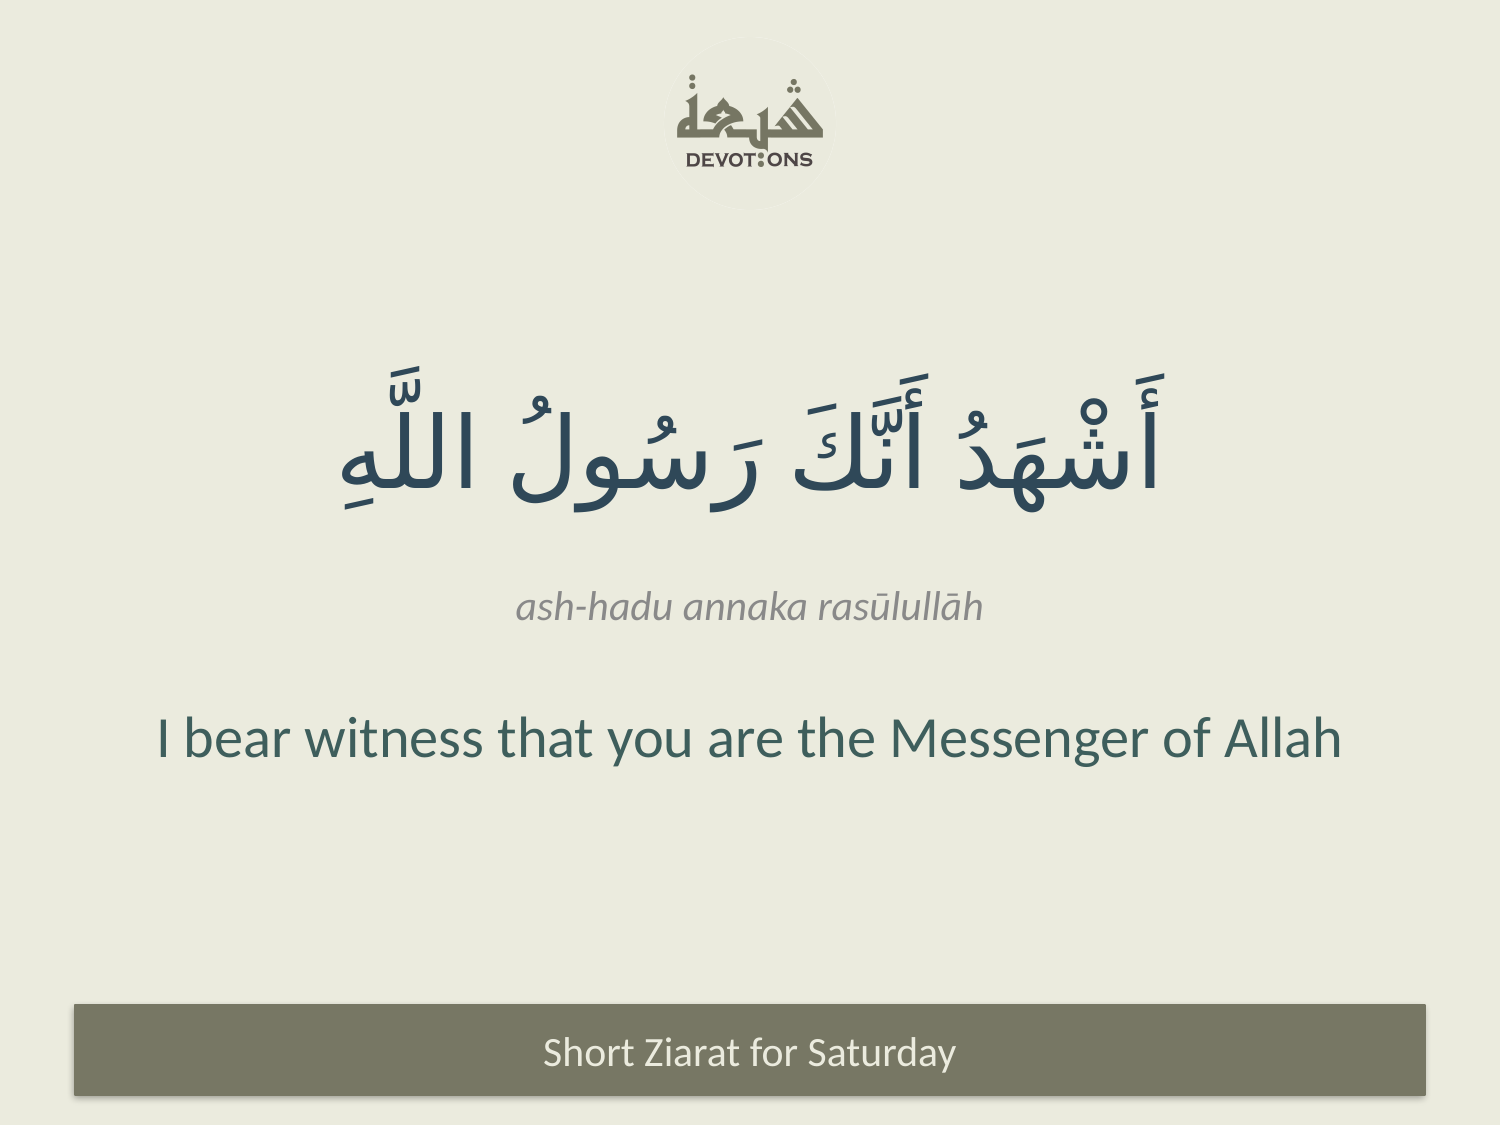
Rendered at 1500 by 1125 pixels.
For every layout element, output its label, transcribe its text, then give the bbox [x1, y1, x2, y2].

text_box أَشْهَدُ أَنَّكَ رَسُولُ اللَّهِ ash-hadu annaka rasūlullāh I bear witness that you are the Messenger of Allah [74, 381, 1425, 776]
picture [656, 29, 844, 218]
text_box Short Ziarat for Saturday [528, 1017, 972, 1083]
text_box [74, 1004, 1426, 1096]
